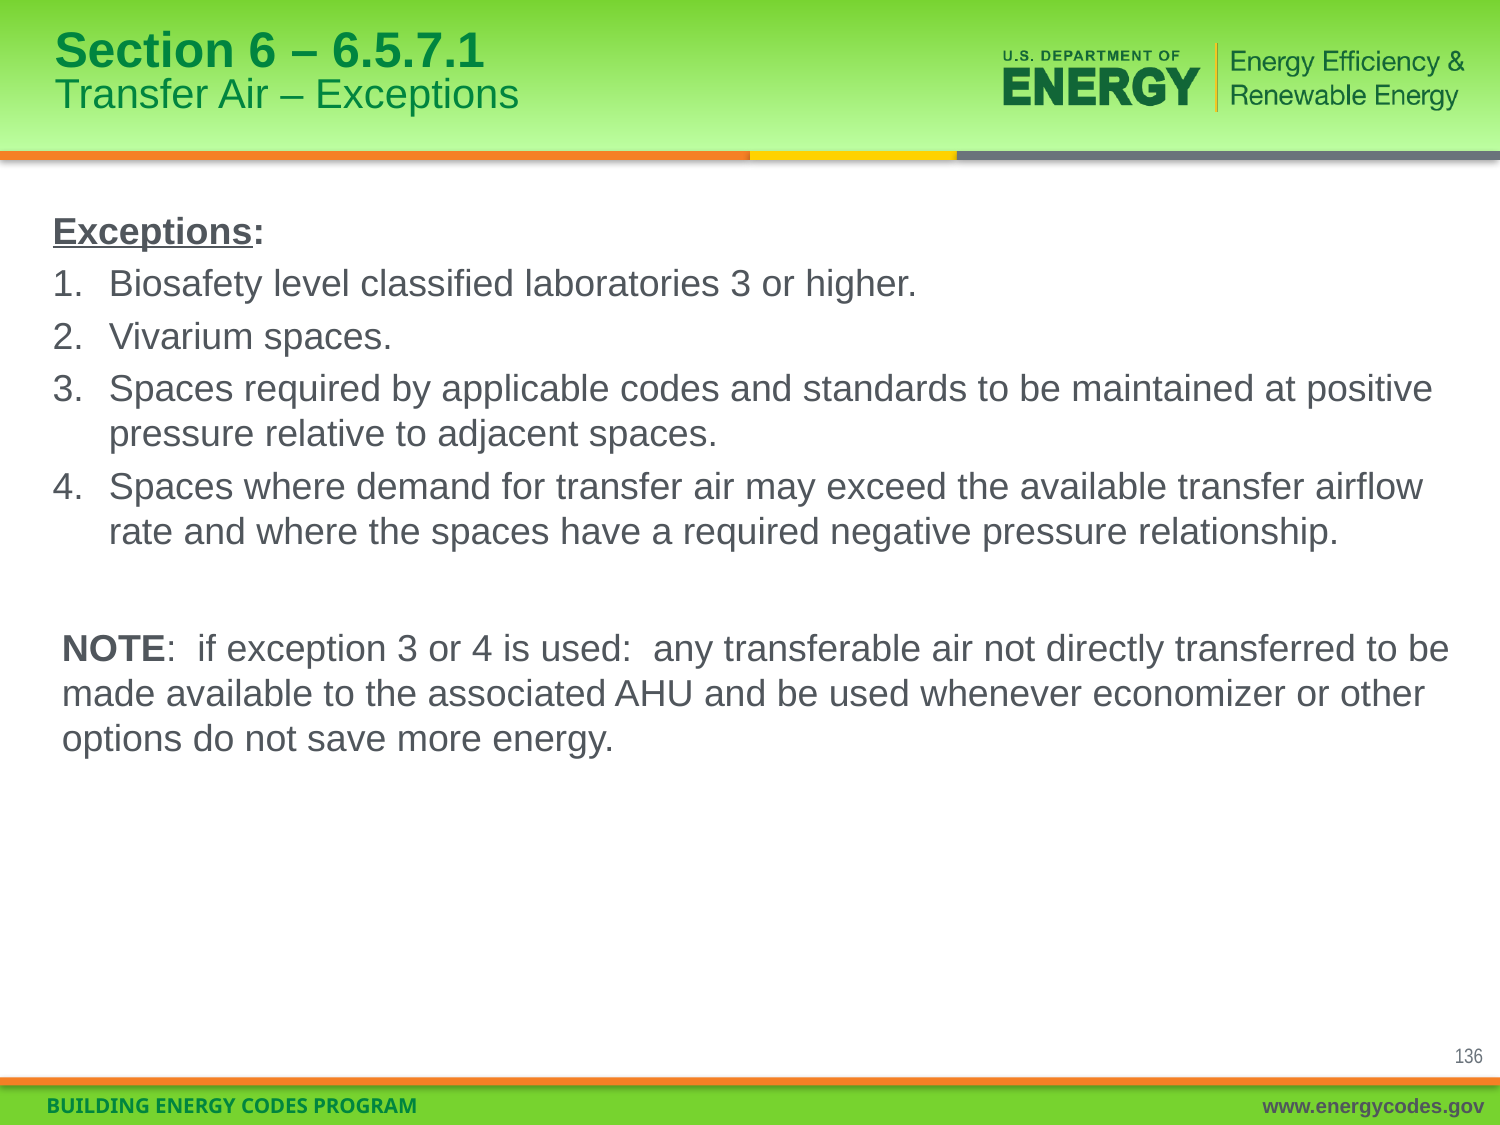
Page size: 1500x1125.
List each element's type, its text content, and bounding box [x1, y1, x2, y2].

title Section 6 – 6.5.7.1 Transfer Air – Exceptions [39, 0, 1478, 146]
list Exceptions: Biosafety level classified laboratories 3 or higher. Vivarium spaces. Spaces required by applicable codes and standards to be maintained at positive pressure relative to adjacent spaces. Spaces where demand for transfer air may exceed the available transfer airflow rate and where the spaces have a required negative pressure relationship. NOTE: if exception 3 or 4 is used: any transferable air not directly transferred to be made available to the associated AHU and be used whenever economizer or other options do not save more energy. [37, 199, 1475, 1062]
